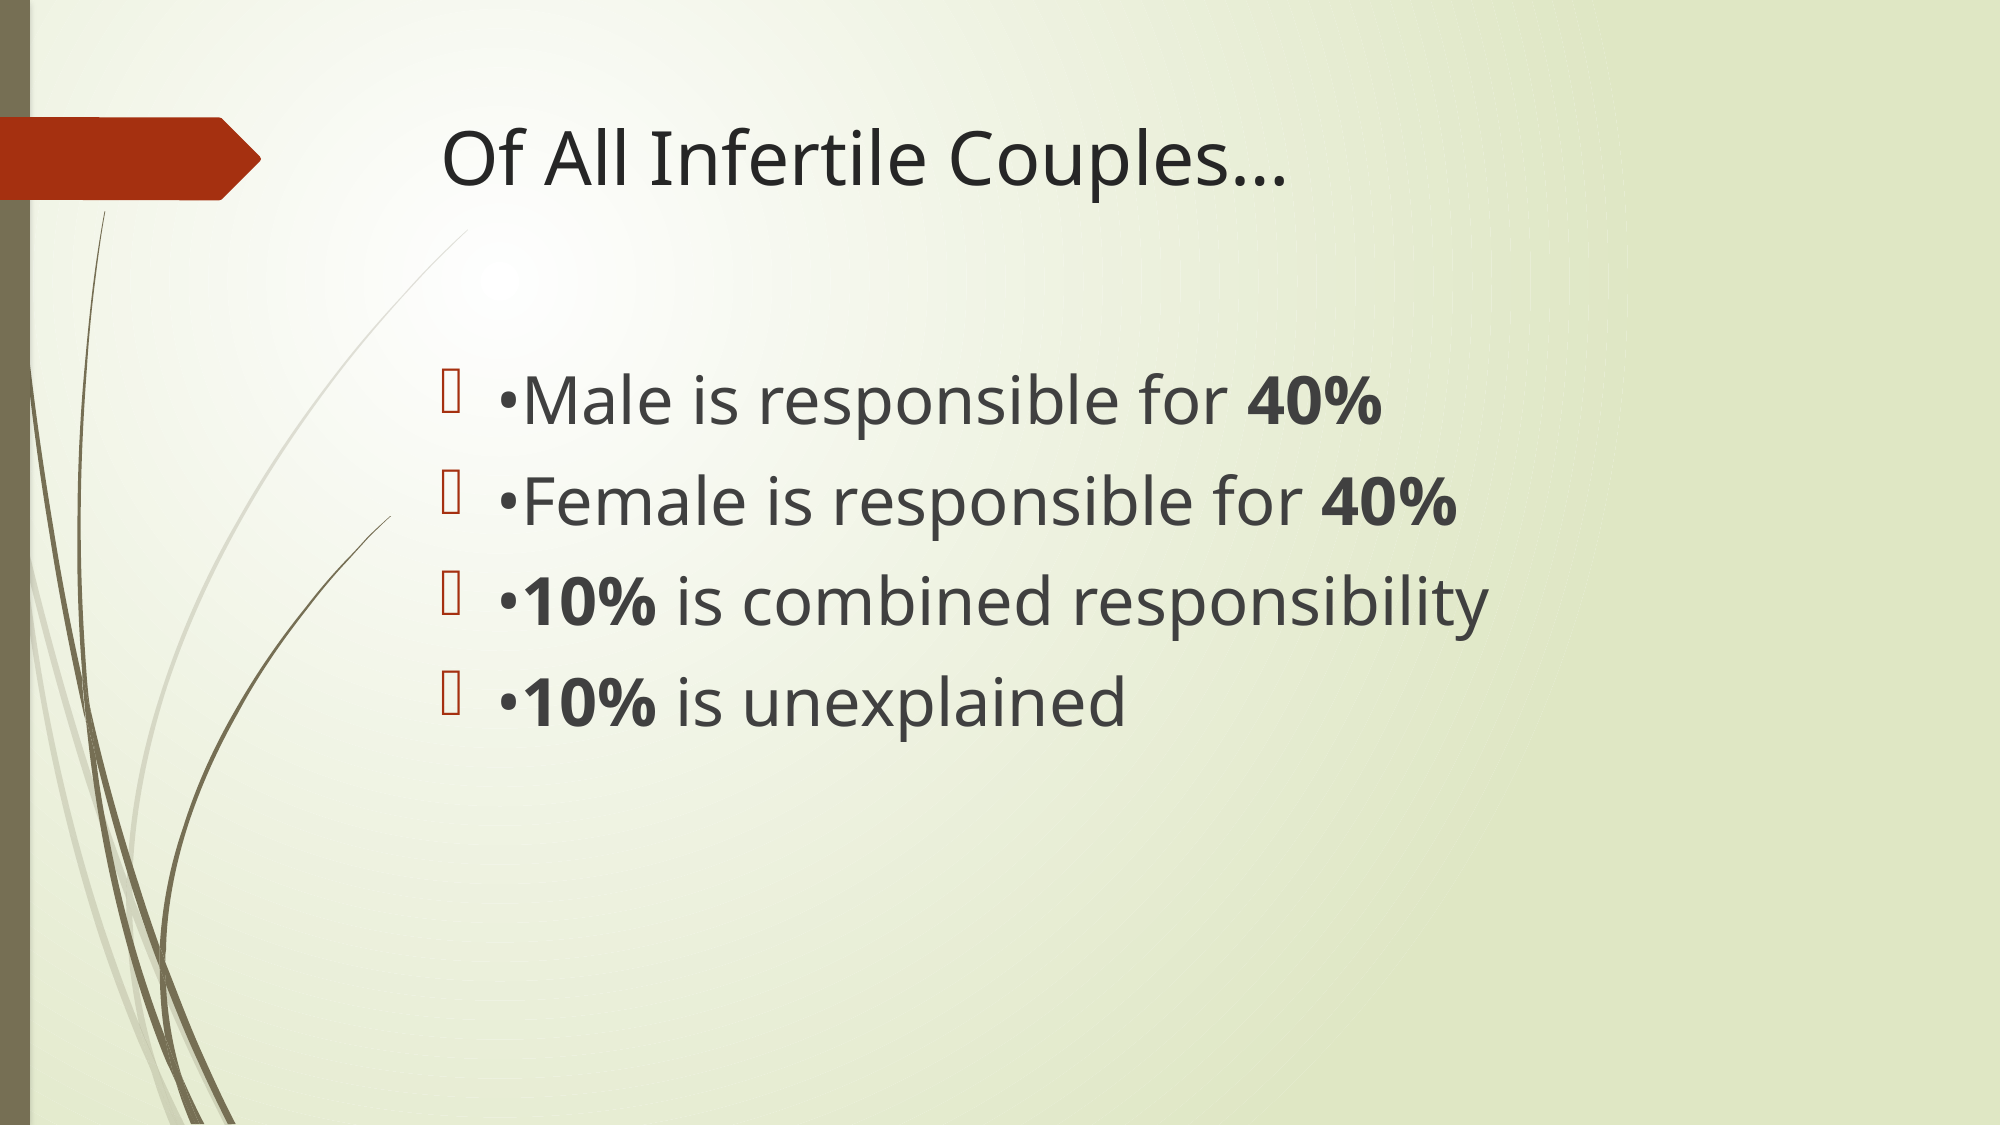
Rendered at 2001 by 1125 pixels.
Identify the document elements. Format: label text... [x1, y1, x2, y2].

list •Male is responsible for 40% •Female is responsible for 40% •10% is combined responsibility •10% is unexplained [424, 350, 1888, 970]
title Of All Infertile Couples… [425, 102, 1888, 313]
